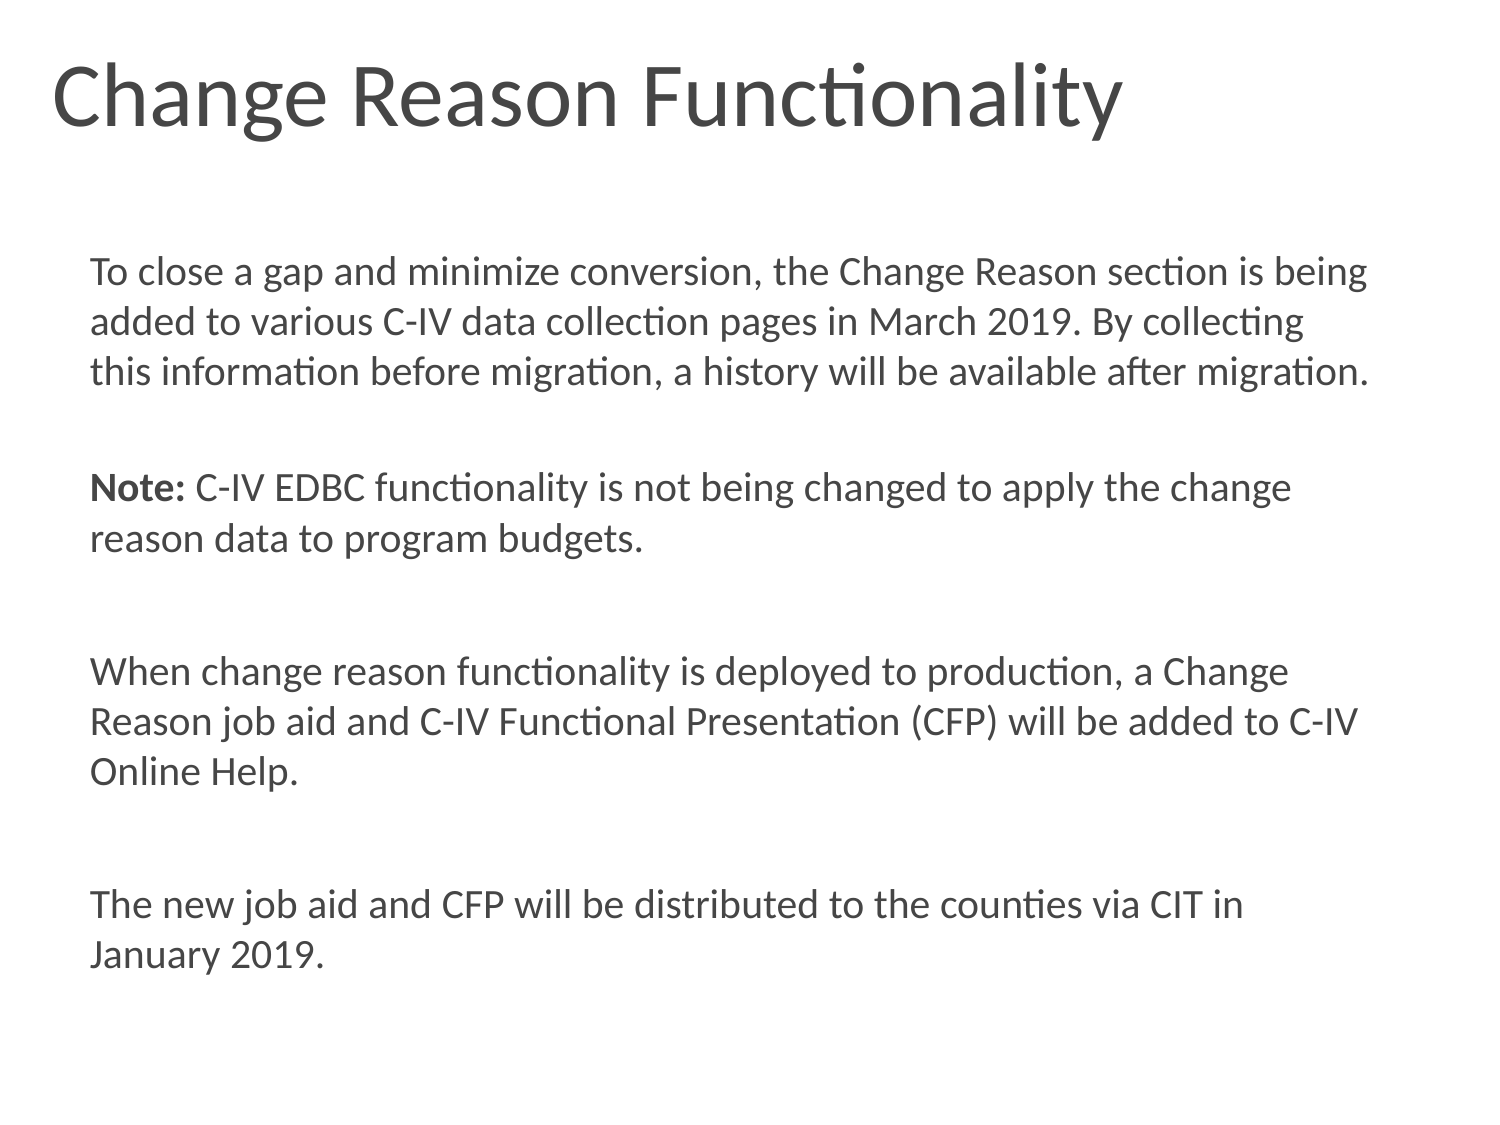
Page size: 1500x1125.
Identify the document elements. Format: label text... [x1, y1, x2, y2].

text_box To close a gap and minimize conversion, the Change Reason section is being added to various C-IV data collection pages in March 2019. By collecting this information before migration, a history will be available after migration. Note: C-IV EDBC functionality is not being changed to apply the change reason data to program budgets. When change reason functionality is deployed to production, a Change Reason job aid and C-IV Functional Presentation (CFP) will be added to C-IV Online Help. The new job aid and CFP will be distributed to the counties via CIT in January 2019. [74, 236, 1391, 985]
title Change Reason Functionality [37, 39, 1300, 219]
list [37, 219, 1425, 1046]
